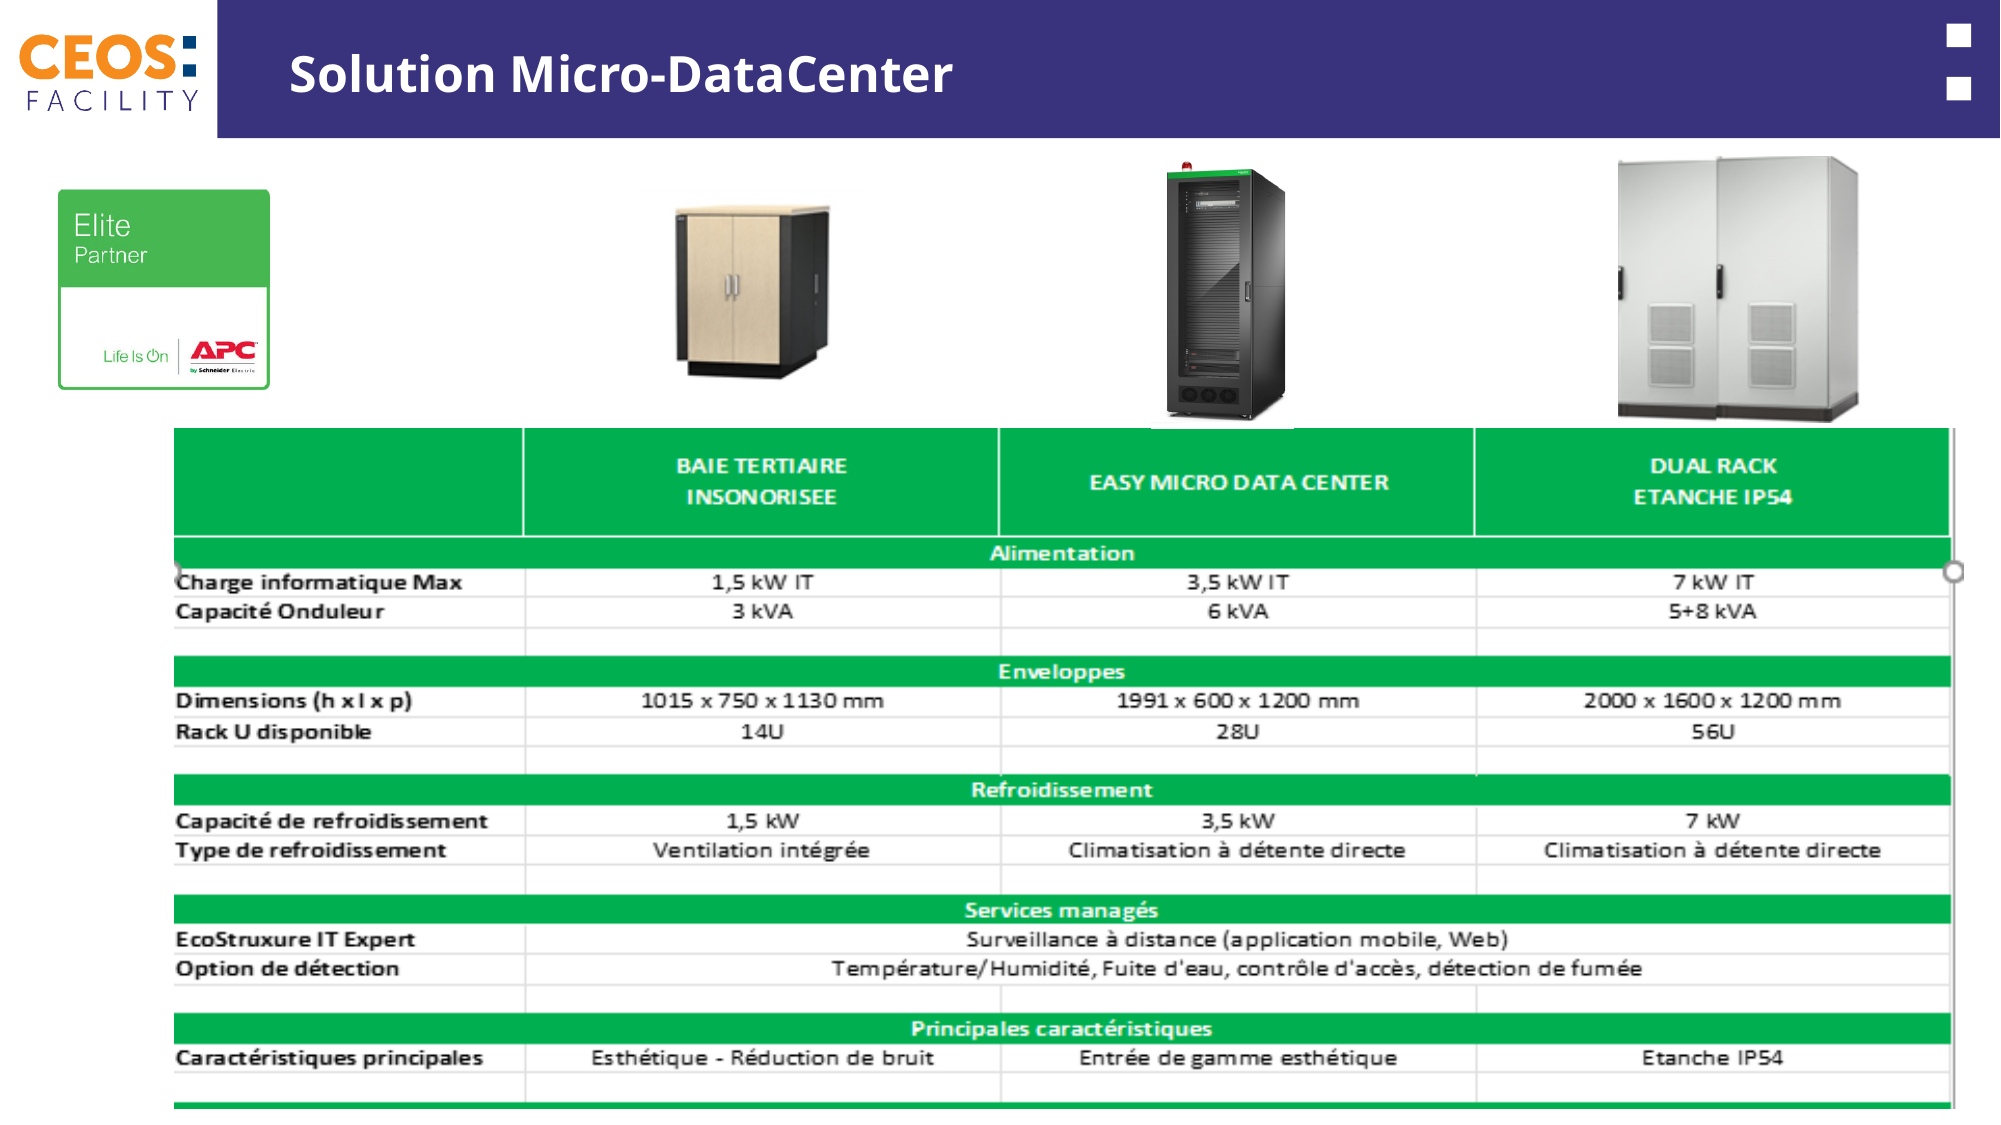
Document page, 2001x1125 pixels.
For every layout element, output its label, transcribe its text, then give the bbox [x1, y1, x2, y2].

picture [174, 156, 1964, 1109]
picture [47, 90, 64, 111]
picture [635, 189, 863, 414]
text_box Solution Micro-DataCenter [275, 35, 1275, 110]
picture [182, 90, 198, 111]
picture [74, 90, 92, 111]
picture [1618, 156, 1867, 423]
picture [5, 153, 323, 426]
